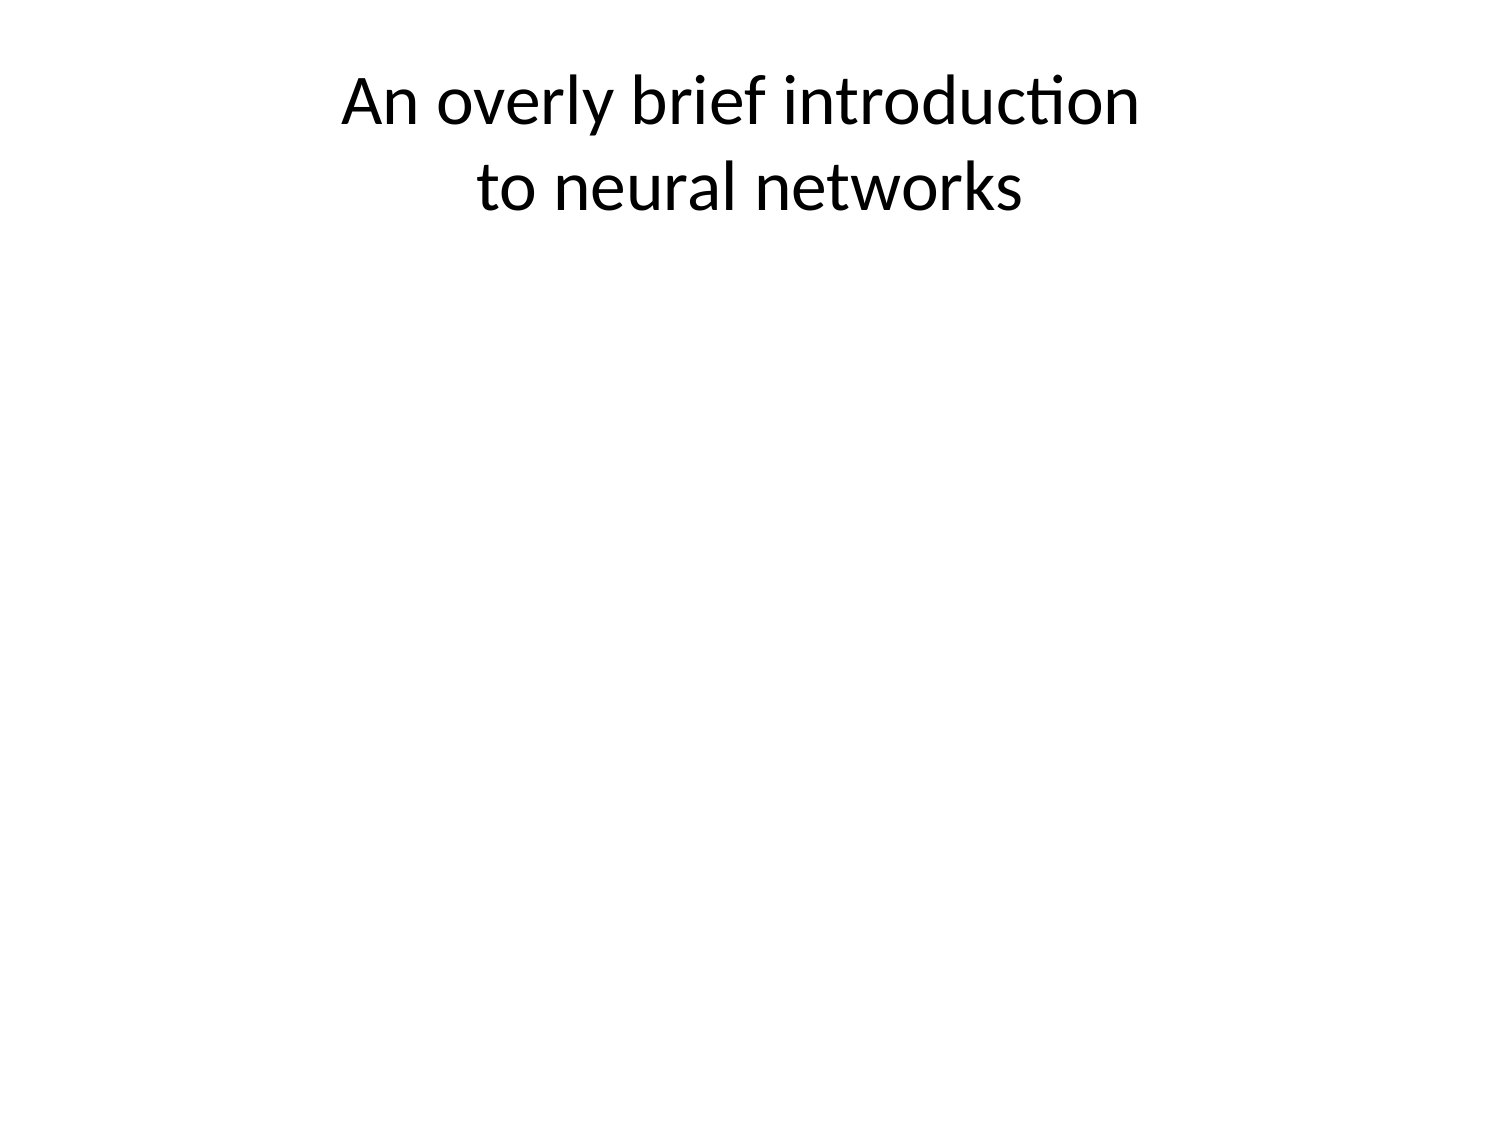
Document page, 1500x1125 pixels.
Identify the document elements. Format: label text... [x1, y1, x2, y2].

title An overly brief introduction to neural networks [75, 45, 1425, 233]
